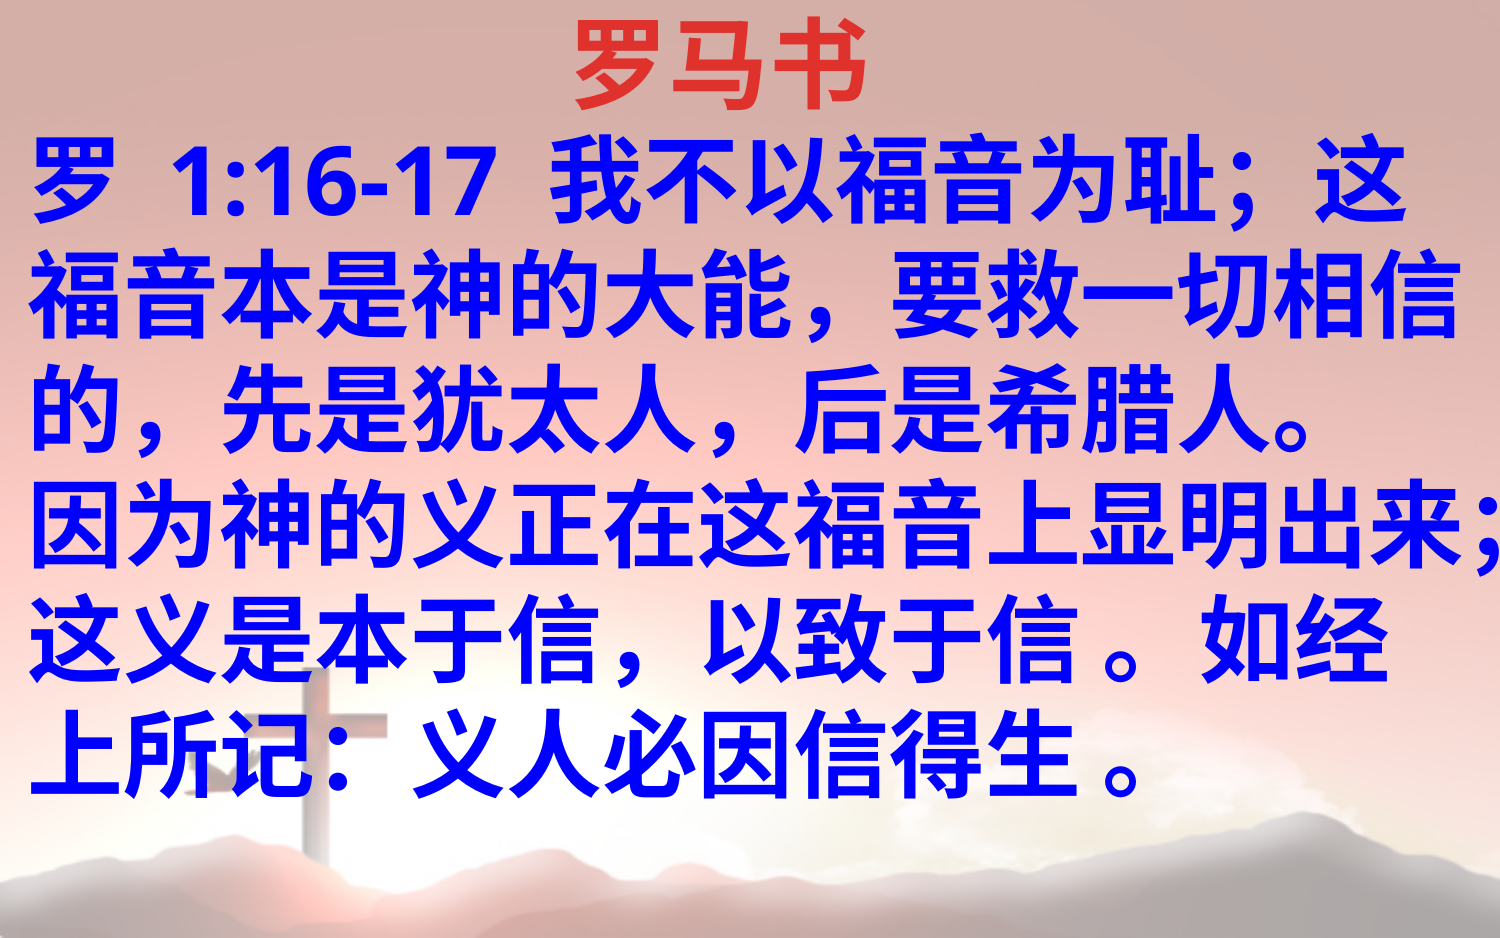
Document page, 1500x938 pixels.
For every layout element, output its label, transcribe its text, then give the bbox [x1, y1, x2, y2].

text_box 罗 1:16-17 我不以福音为耻；这福音本是神的大能，要救一切相信的，先是犹太人，后是希腊人。 因为神的义正在这福音上显明出来；这义是本于信，以致于信 。如经上所记：义人必因信得生 。 [12, 112, 1488, 732]
text_box 罗马书 [553, 0, 886, 129]
